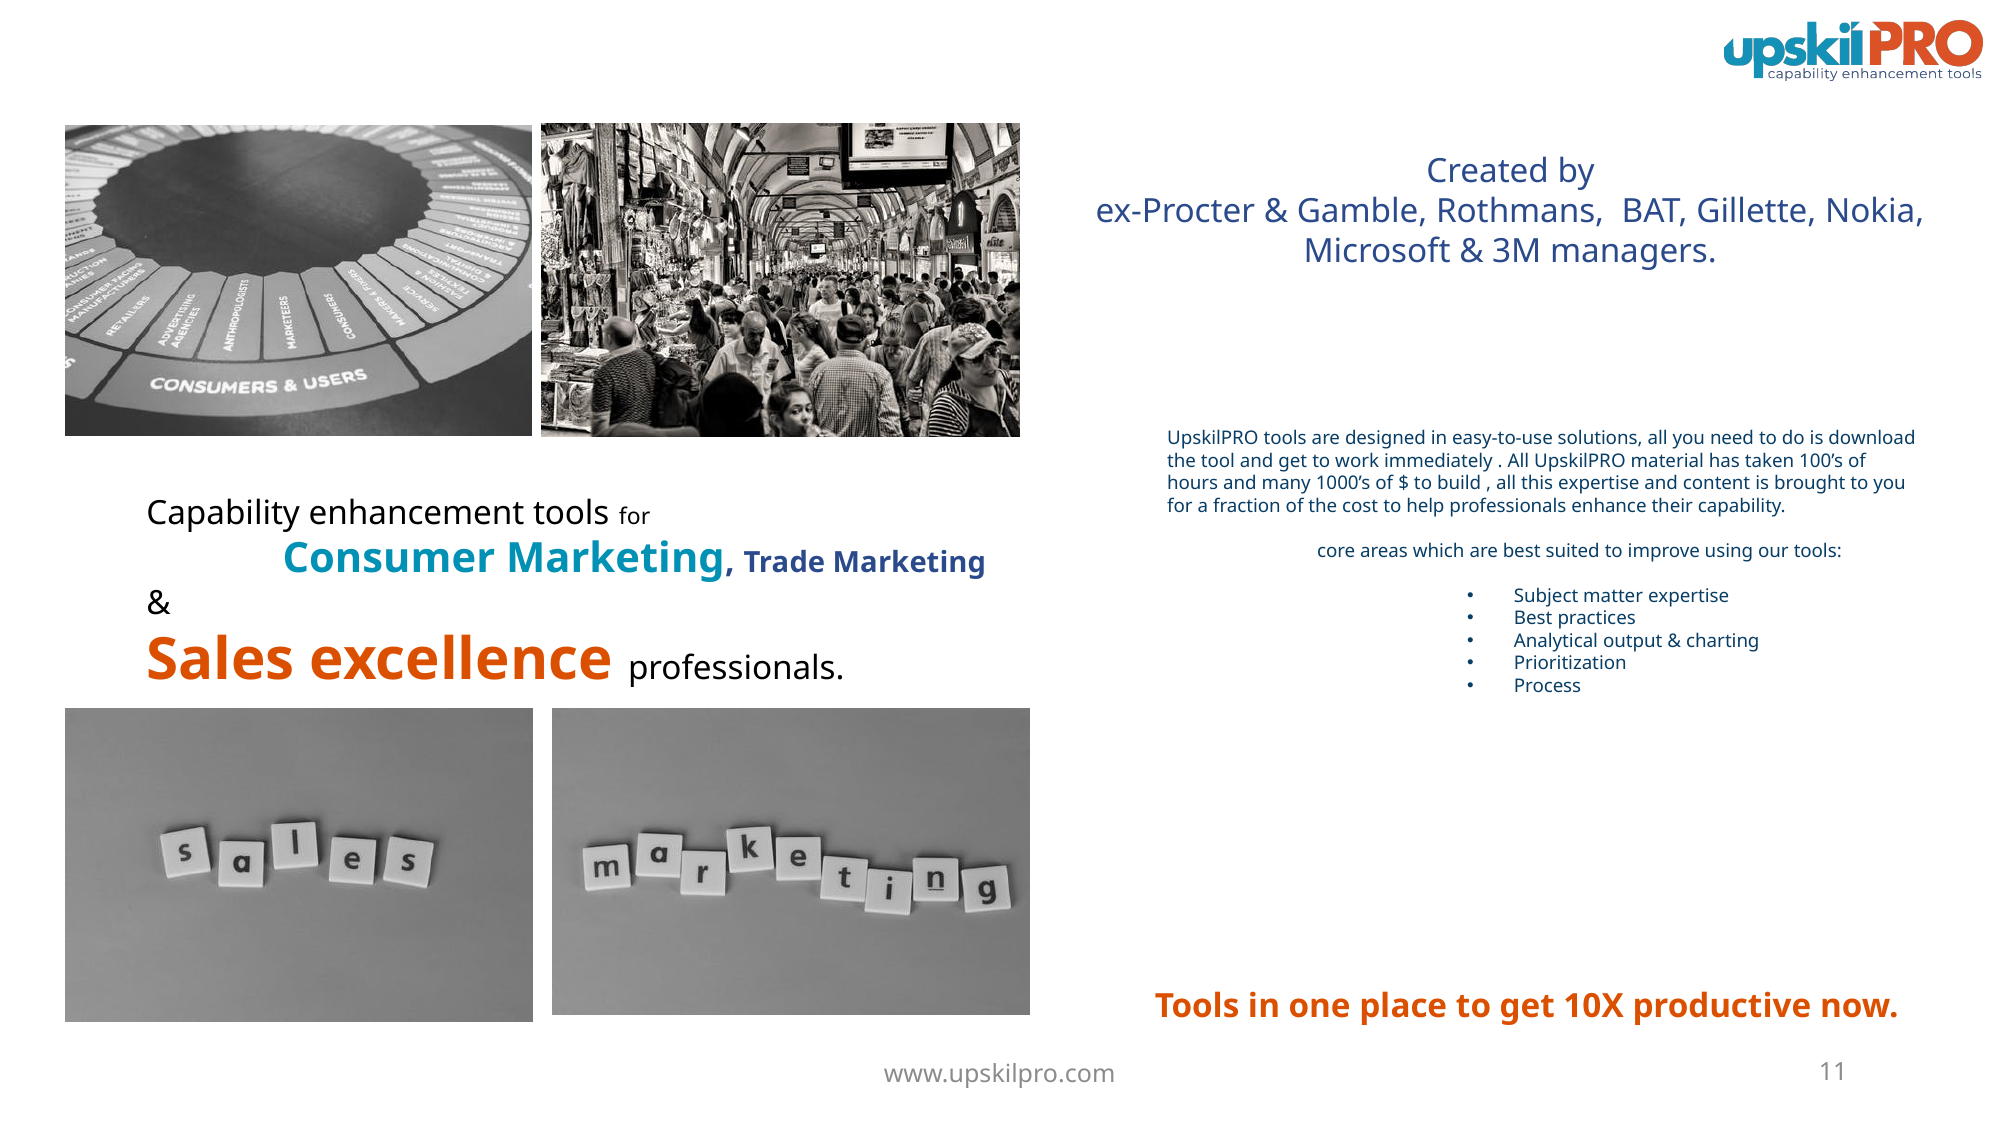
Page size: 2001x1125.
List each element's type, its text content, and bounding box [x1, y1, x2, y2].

text_box Capability enhancement tools for Consumer Marketing, Trade Marketing & Sales excellence professionals. [146, 491, 1018, 692]
picture [65, 708, 533, 1022]
picture [552, 708, 1030, 1015]
text_box Tools in one place to get 10X productive now. [1054, 984, 2000, 1025]
picture [541, 123, 1020, 437]
footer www.upskilpro.com [662, 1042, 1338, 1103]
picture [65, 125, 532, 436]
text_box Created by ex-Procter & Gamble, Rothmans, BAT, Gillette, Nokia, Microsoft & 3M managers. [1029, 141, 2000, 277]
slide_number 11 [1412, 1042, 1863, 1103]
picture [1724, 20, 1983, 81]
text_box UpskilPRO tools are designed in easy-to-use solutions, all you need to do is download the tool and get to work immediately . All UpskilPRO material has taken 100’s of hours and many 1000’s of $ to build , all this expertise and content is brought to you for a fraction of the cost to help professionals enhance their capability. core areas which are best suited to improve using our tools: Subject matter expertise Best practices Analytical output & charting Prioritization Process [1166, 426, 1918, 719]
